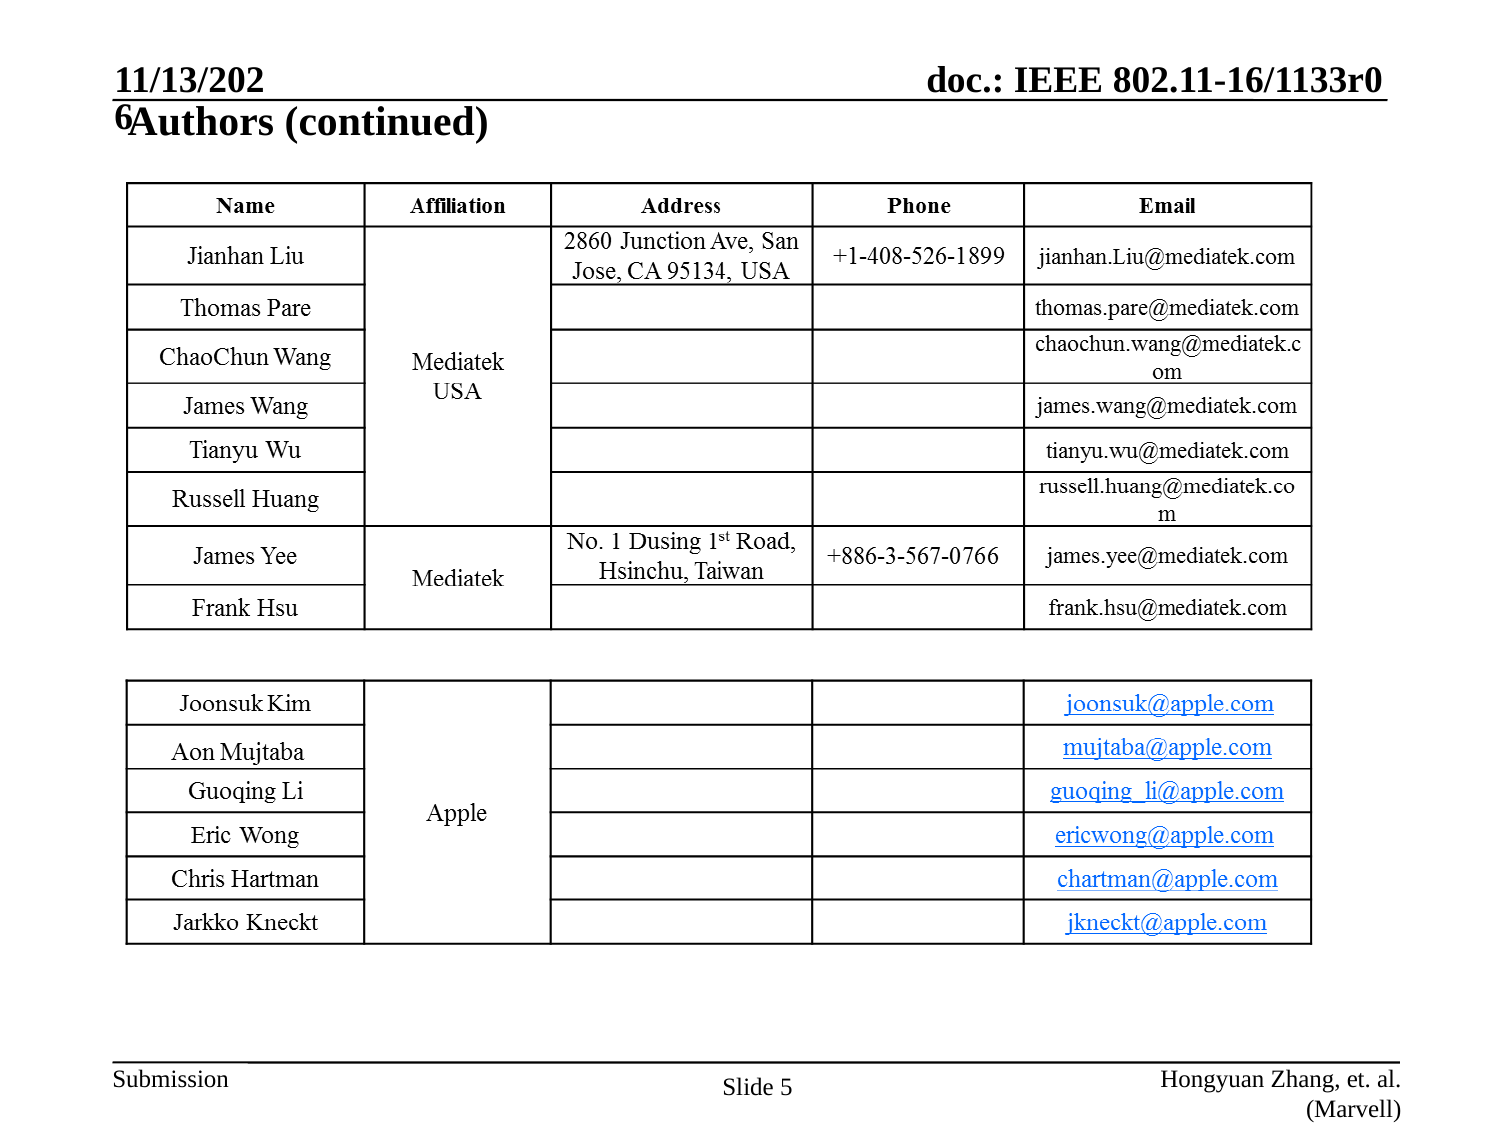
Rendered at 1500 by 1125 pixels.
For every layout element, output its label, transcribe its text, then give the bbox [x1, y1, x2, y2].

slide_number Slide 5 [713, 1069, 802, 1101]
picture [124, 181, 1313, 636]
footer Hongyuan Zhang, et. al. (Marvell) [1119, 1061, 1402, 1093]
picture [124, 679, 1313, 951]
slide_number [114, 54, 281, 101]
title Authors (continued) [112, 99, 1388, 138]
